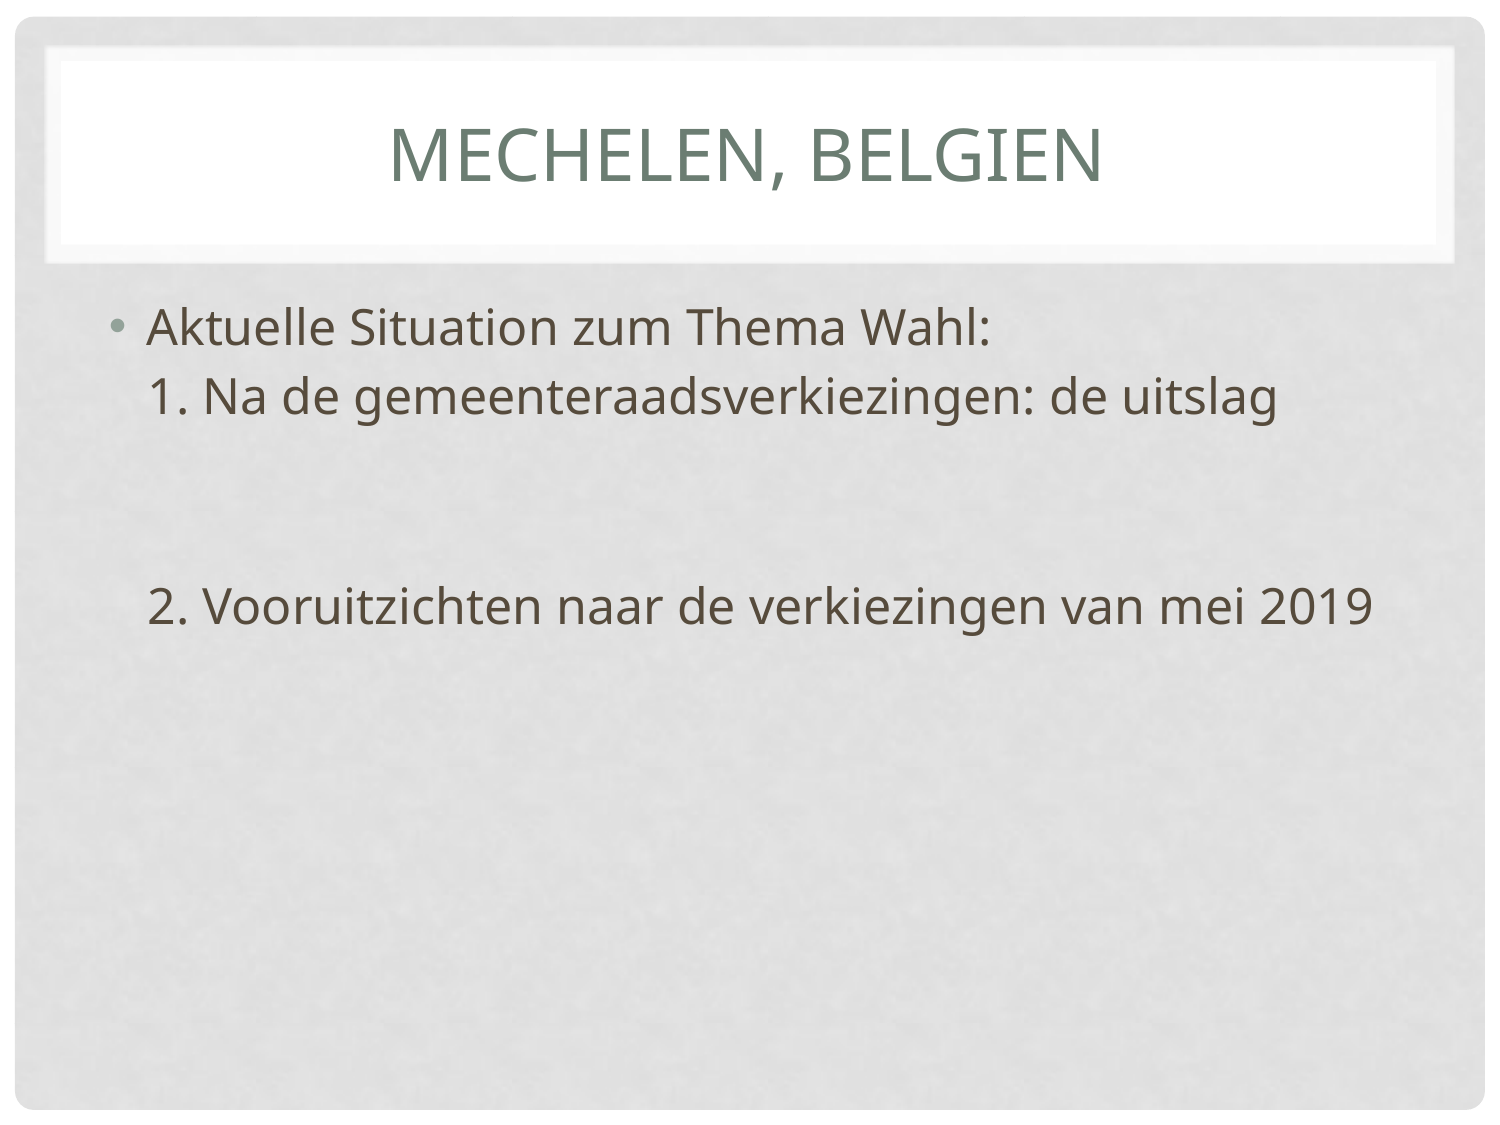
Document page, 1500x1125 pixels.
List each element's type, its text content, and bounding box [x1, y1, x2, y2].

list Aktuelle Situation zum Thema Wahl: 1. Na de gemeenteraadsverkiezingen: de uitslag 2. Vooruitzichten naar de verkiezingen van mei 2019 [75, 287, 1425, 1005]
title Mechelen, Belgien [69, 66, 1425, 238]
